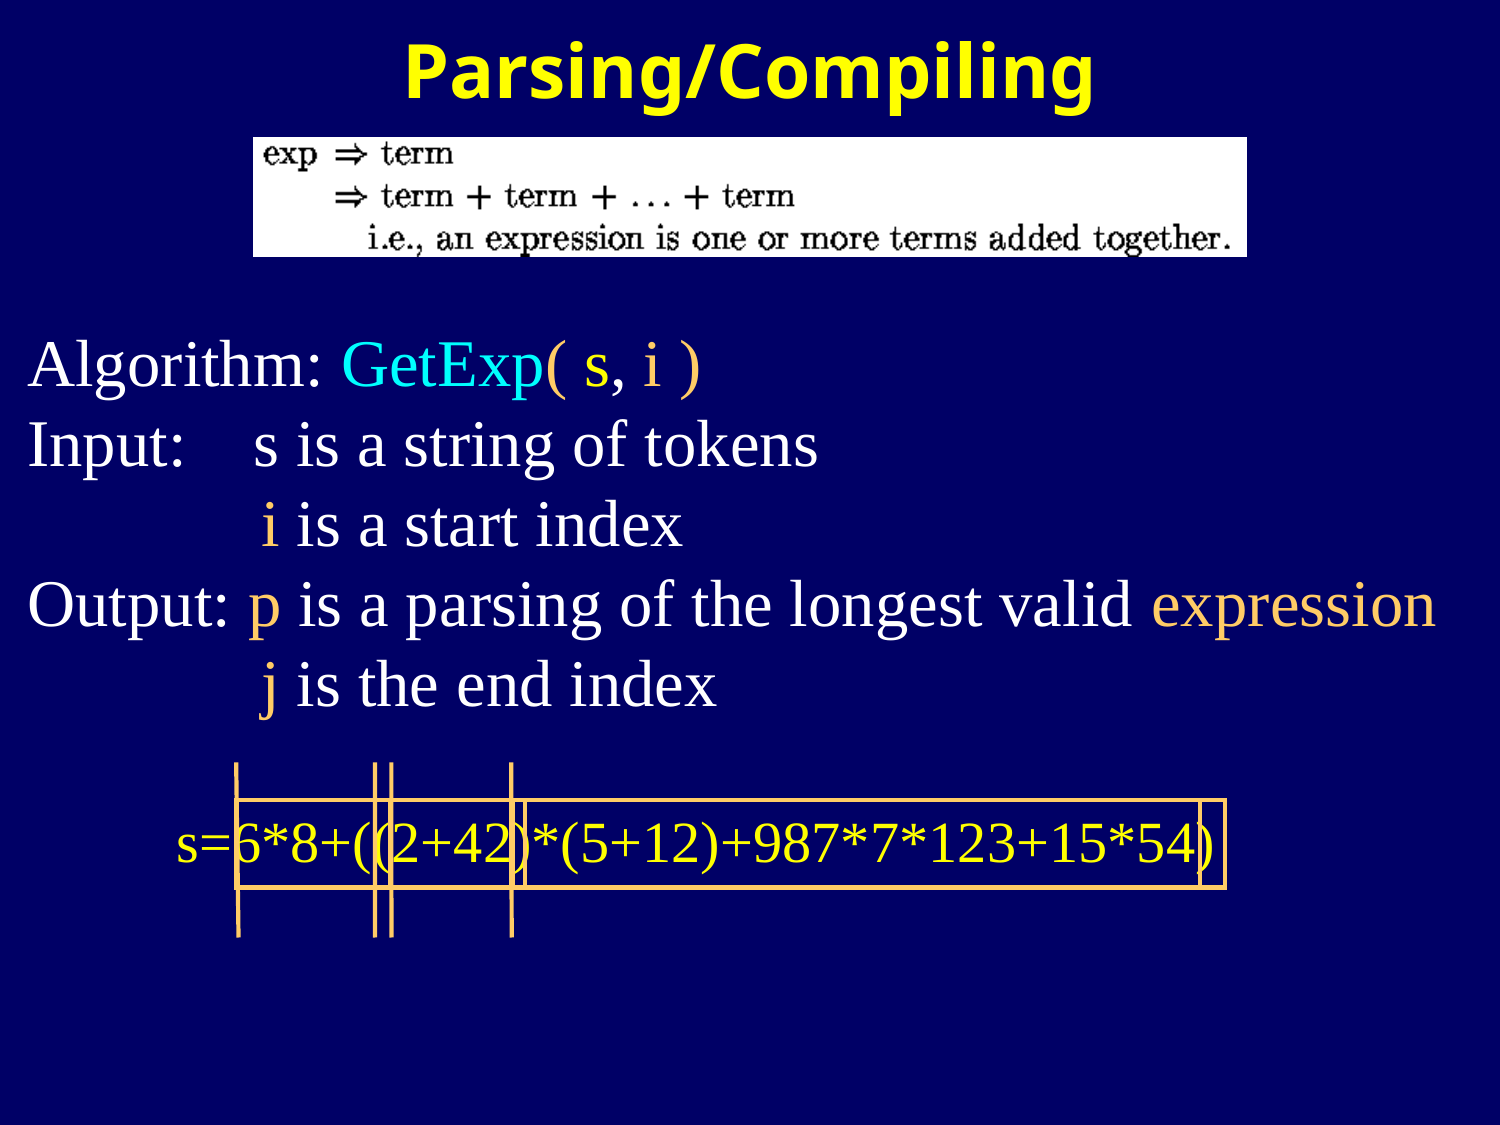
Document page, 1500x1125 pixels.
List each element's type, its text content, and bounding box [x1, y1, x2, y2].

text_box [236, 799, 511, 888]
text_box s=6*8+((2+42)*(5+12)+987*7*123+15*54) [512, 796, 1230, 882]
text_box s=6*8+((2+42)*(5+12)+987*7*123+15*54) [162, 796, 236, 882]
text_box Algorithm: GetExp( s, i ) Input: s is a string of tokens i is a start index Output: p is a parsing of the longest valid expression j is the end index [12, 312, 1475, 727]
text_box [511, 799, 525, 888]
title Parsing/Compiling [112, 0, 1388, 163]
text_box [525, 799, 1225, 888]
picture [253, 137, 1247, 257]
